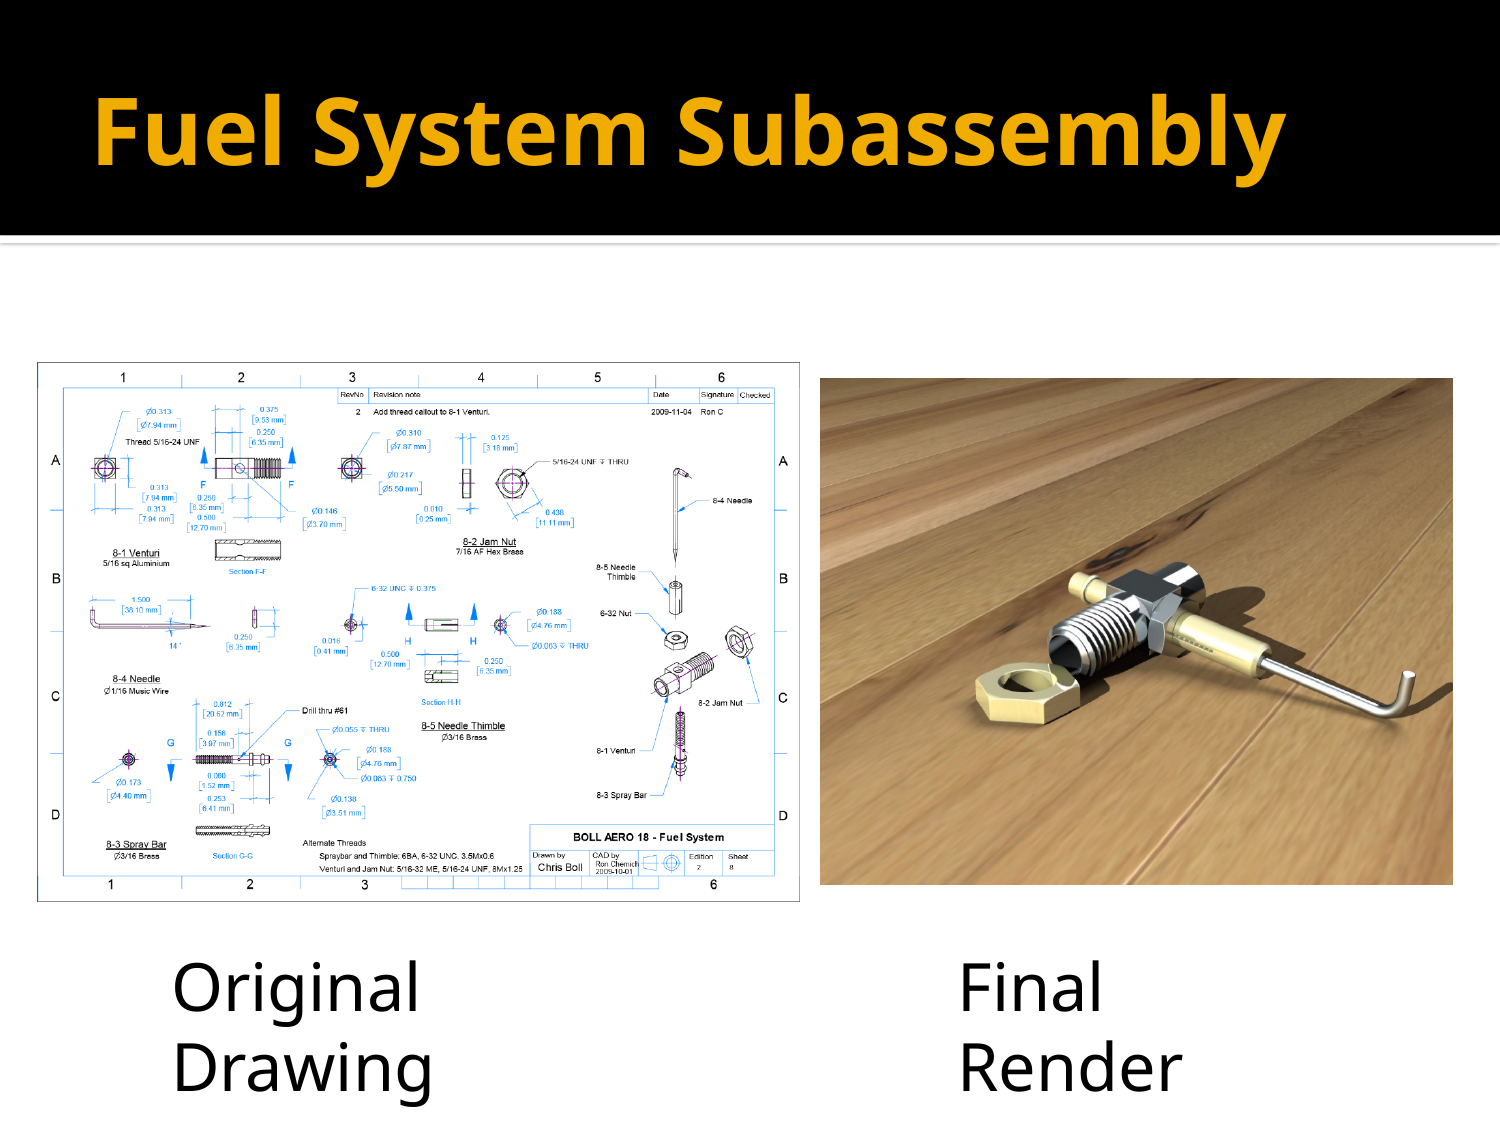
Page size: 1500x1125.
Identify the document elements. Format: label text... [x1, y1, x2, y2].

text_box Original Drawing [156, 937, 682, 1112]
text_box Final Render [942, 937, 1330, 1113]
picture [820, 378, 1453, 885]
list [37, 362, 800, 902]
title Fuel System Subassembly [75, 25, 1425, 231]
